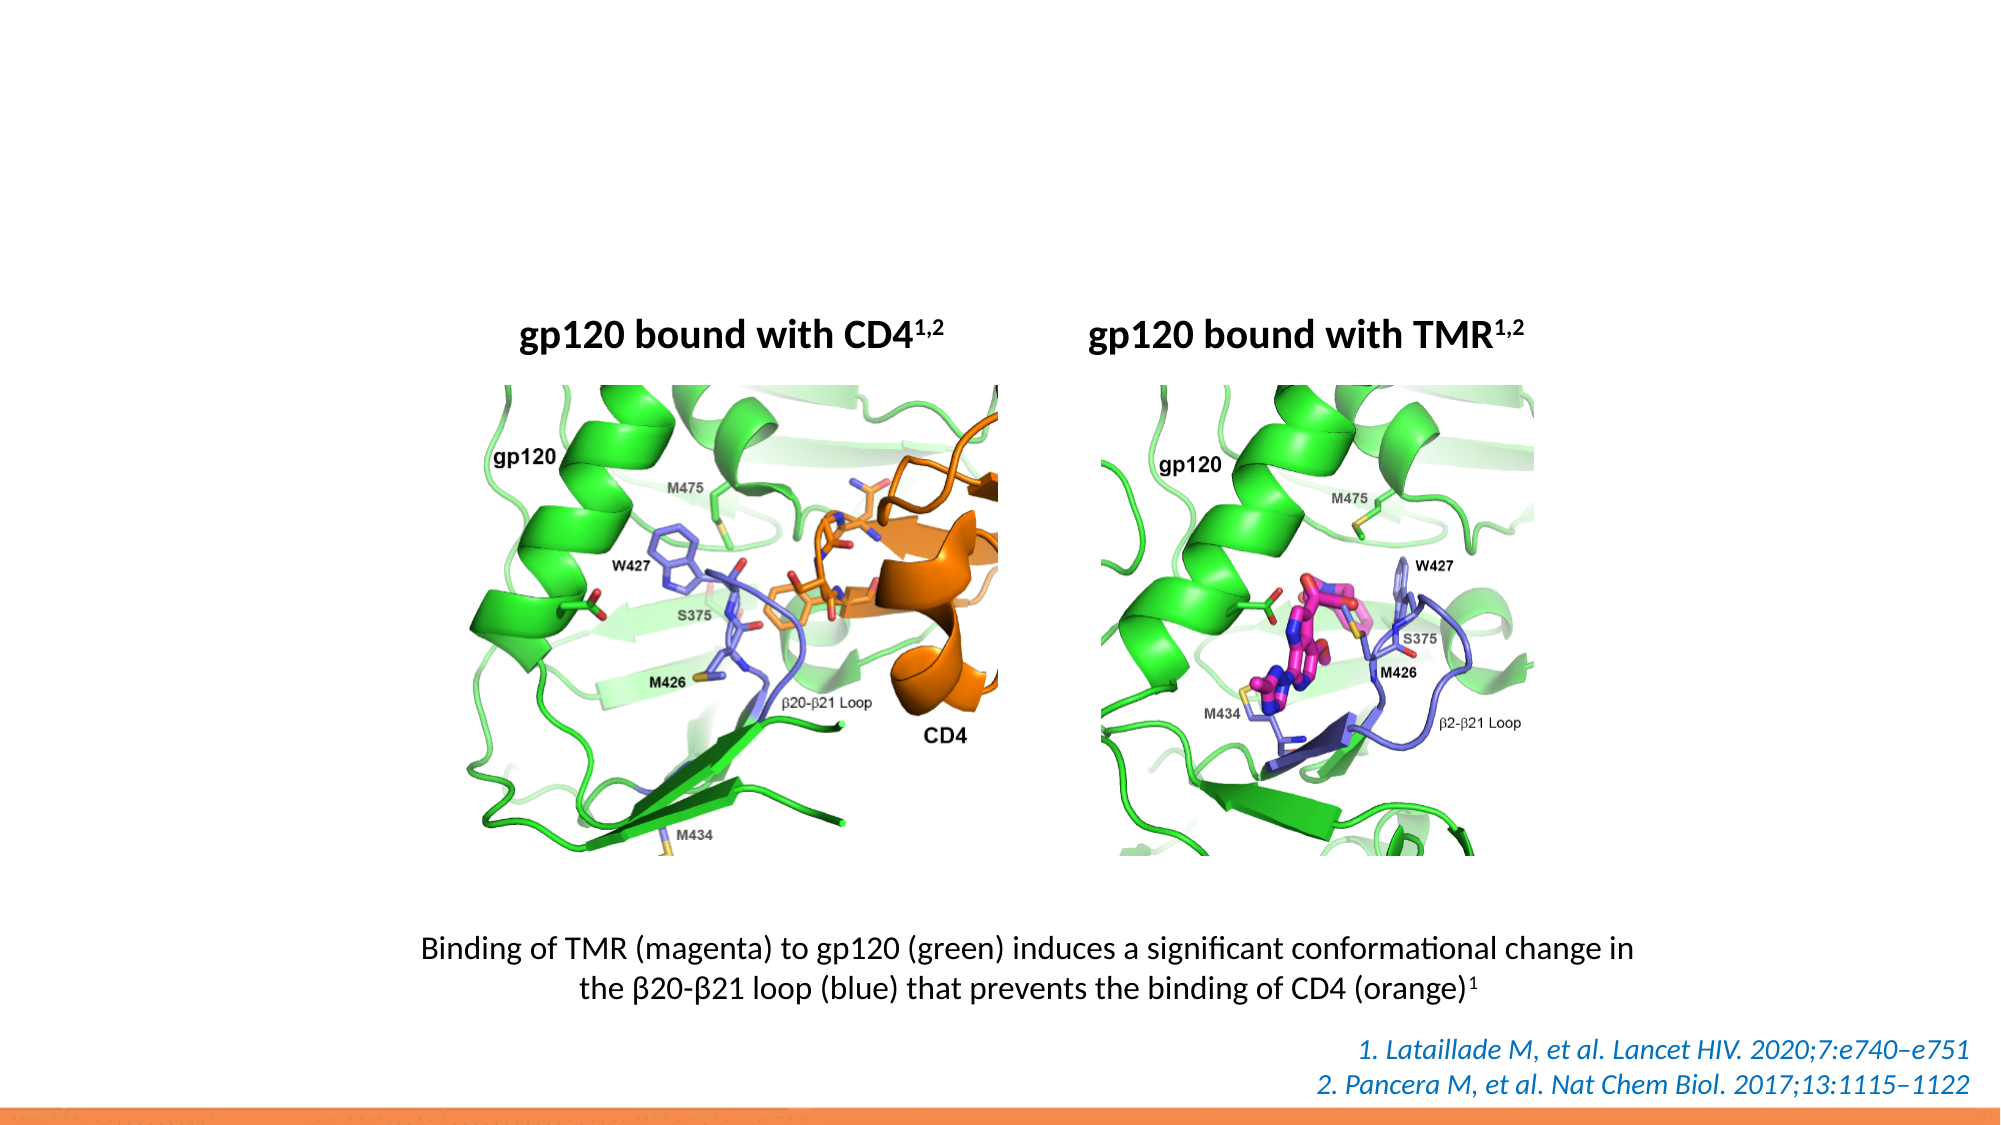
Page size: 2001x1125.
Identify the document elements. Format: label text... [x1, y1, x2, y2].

text_box 1. Lataillade M, et al. Lancet HIV. 2020;7:e740–e751 2. Pancera M, et al. Nat Chem Biol. 2017;13:1115–1122 [1301, 1022, 1992, 1108]
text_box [466, 306, 1534, 856]
text_box Binding of TMR (magenta) to gp120 (green) induces a significant conformational change in the β20-β21 loop (blue) that prevents the binding of CD4 (orange)1 [385, 918, 1672, 1014]
picture [0, 0, 2001, 1125]
